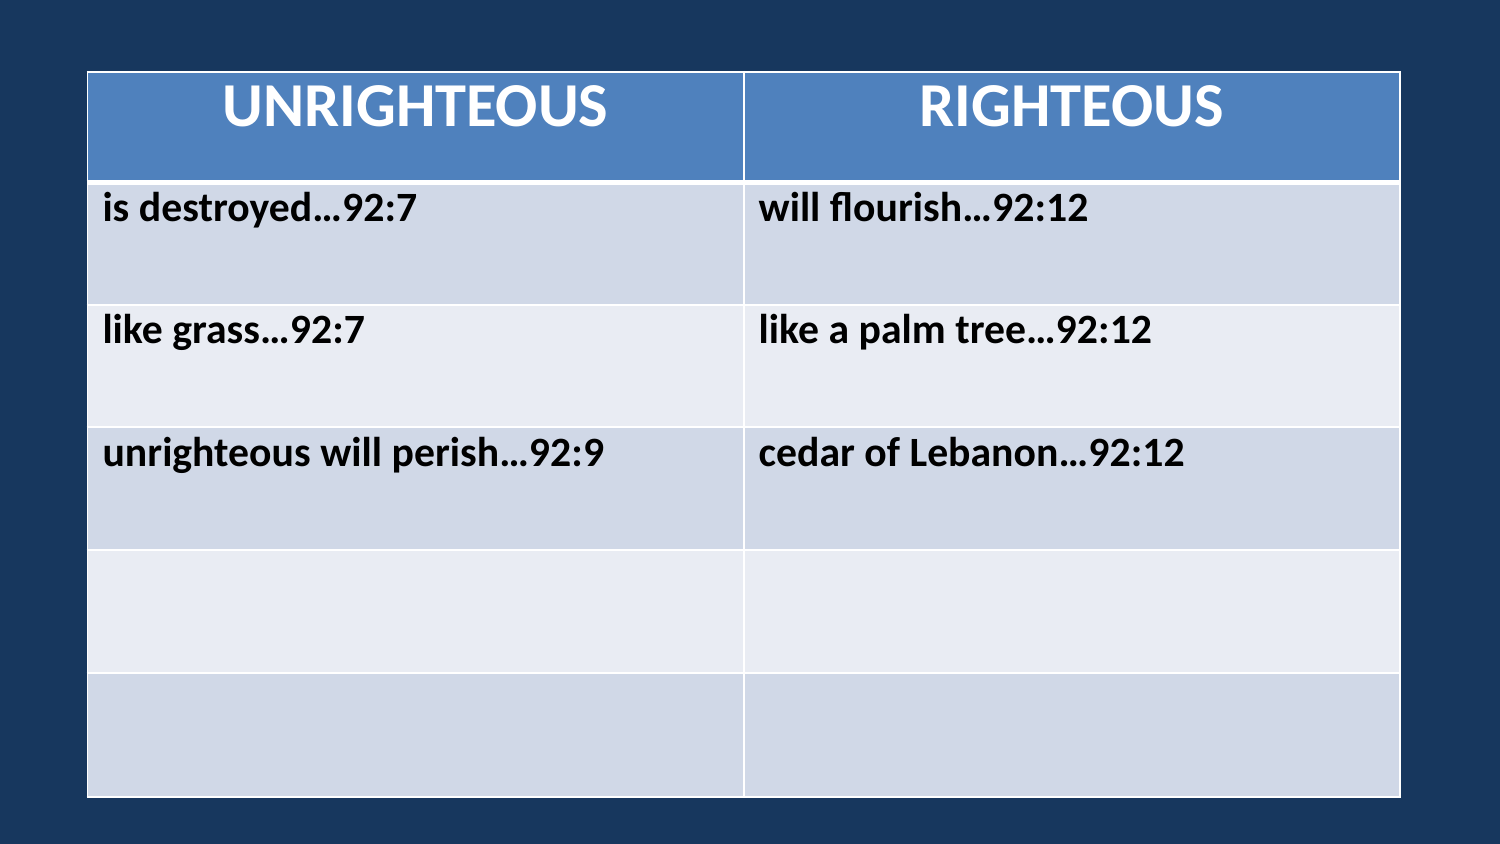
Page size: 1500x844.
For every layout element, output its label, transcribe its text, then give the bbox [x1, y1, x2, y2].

table_header UNRIGHTEOUS [88, 73, 743, 180]
table_cell will flourish…92:12 [745, 185, 1399, 304]
table_cell [88, 551, 743, 672]
table_cell unrighteous will perish…92:9 [88, 428, 743, 549]
table_cell like grass…92:7 [88, 306, 743, 426]
table_cell [88, 674, 743, 796]
table_header RIGHTEOUS [745, 73, 1399, 180]
table_cell [745, 674, 1399, 796]
table_cell like a palm tree…92:12 [745, 306, 1399, 426]
table_cell [745, 551, 1399, 672]
table_cell is destroyed…92:7 [88, 185, 743, 304]
table_cell cedar of Lebanon…92:12 [745, 428, 1399, 549]
